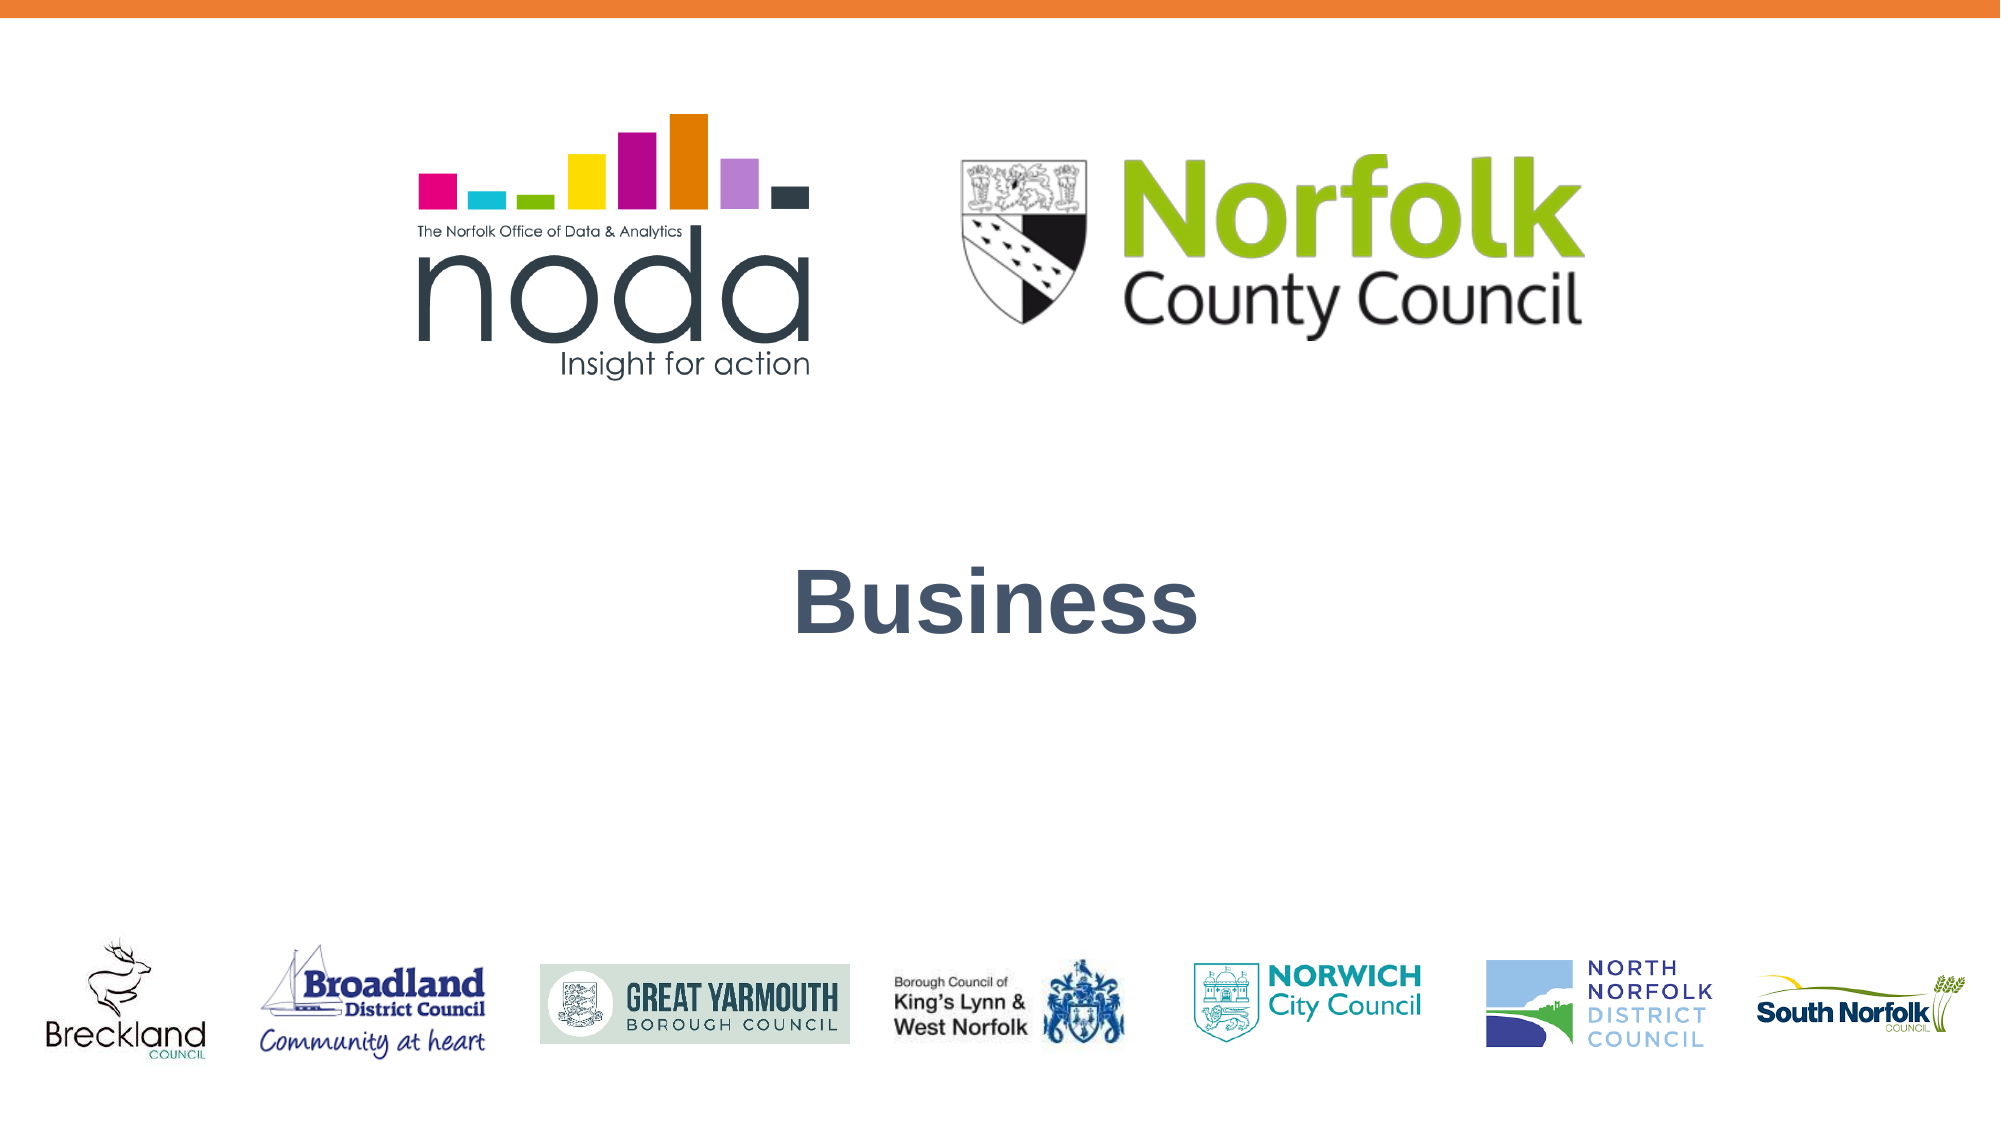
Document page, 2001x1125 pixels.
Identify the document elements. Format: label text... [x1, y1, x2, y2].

title Business [246, 377, 1747, 831]
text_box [34, 899, 1965, 1107]
picture [959, 154, 1585, 341]
picture [417, 114, 809, 381]
